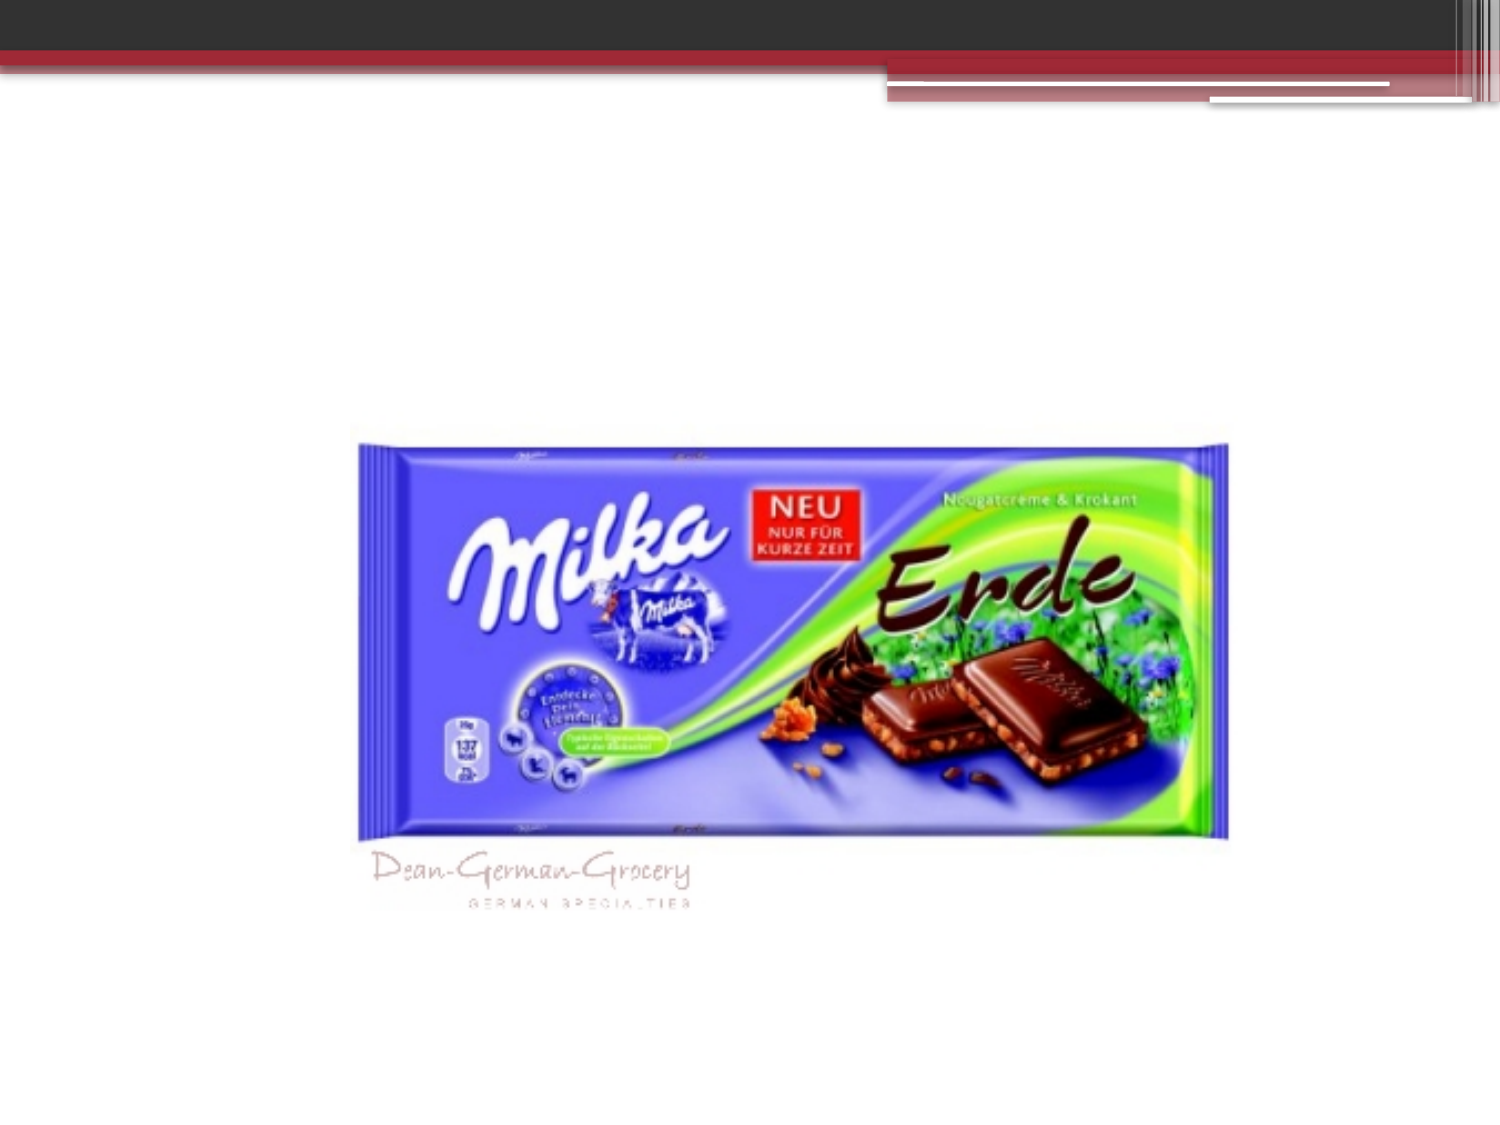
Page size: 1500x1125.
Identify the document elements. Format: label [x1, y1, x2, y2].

picture [349, 199, 1238, 1088]
